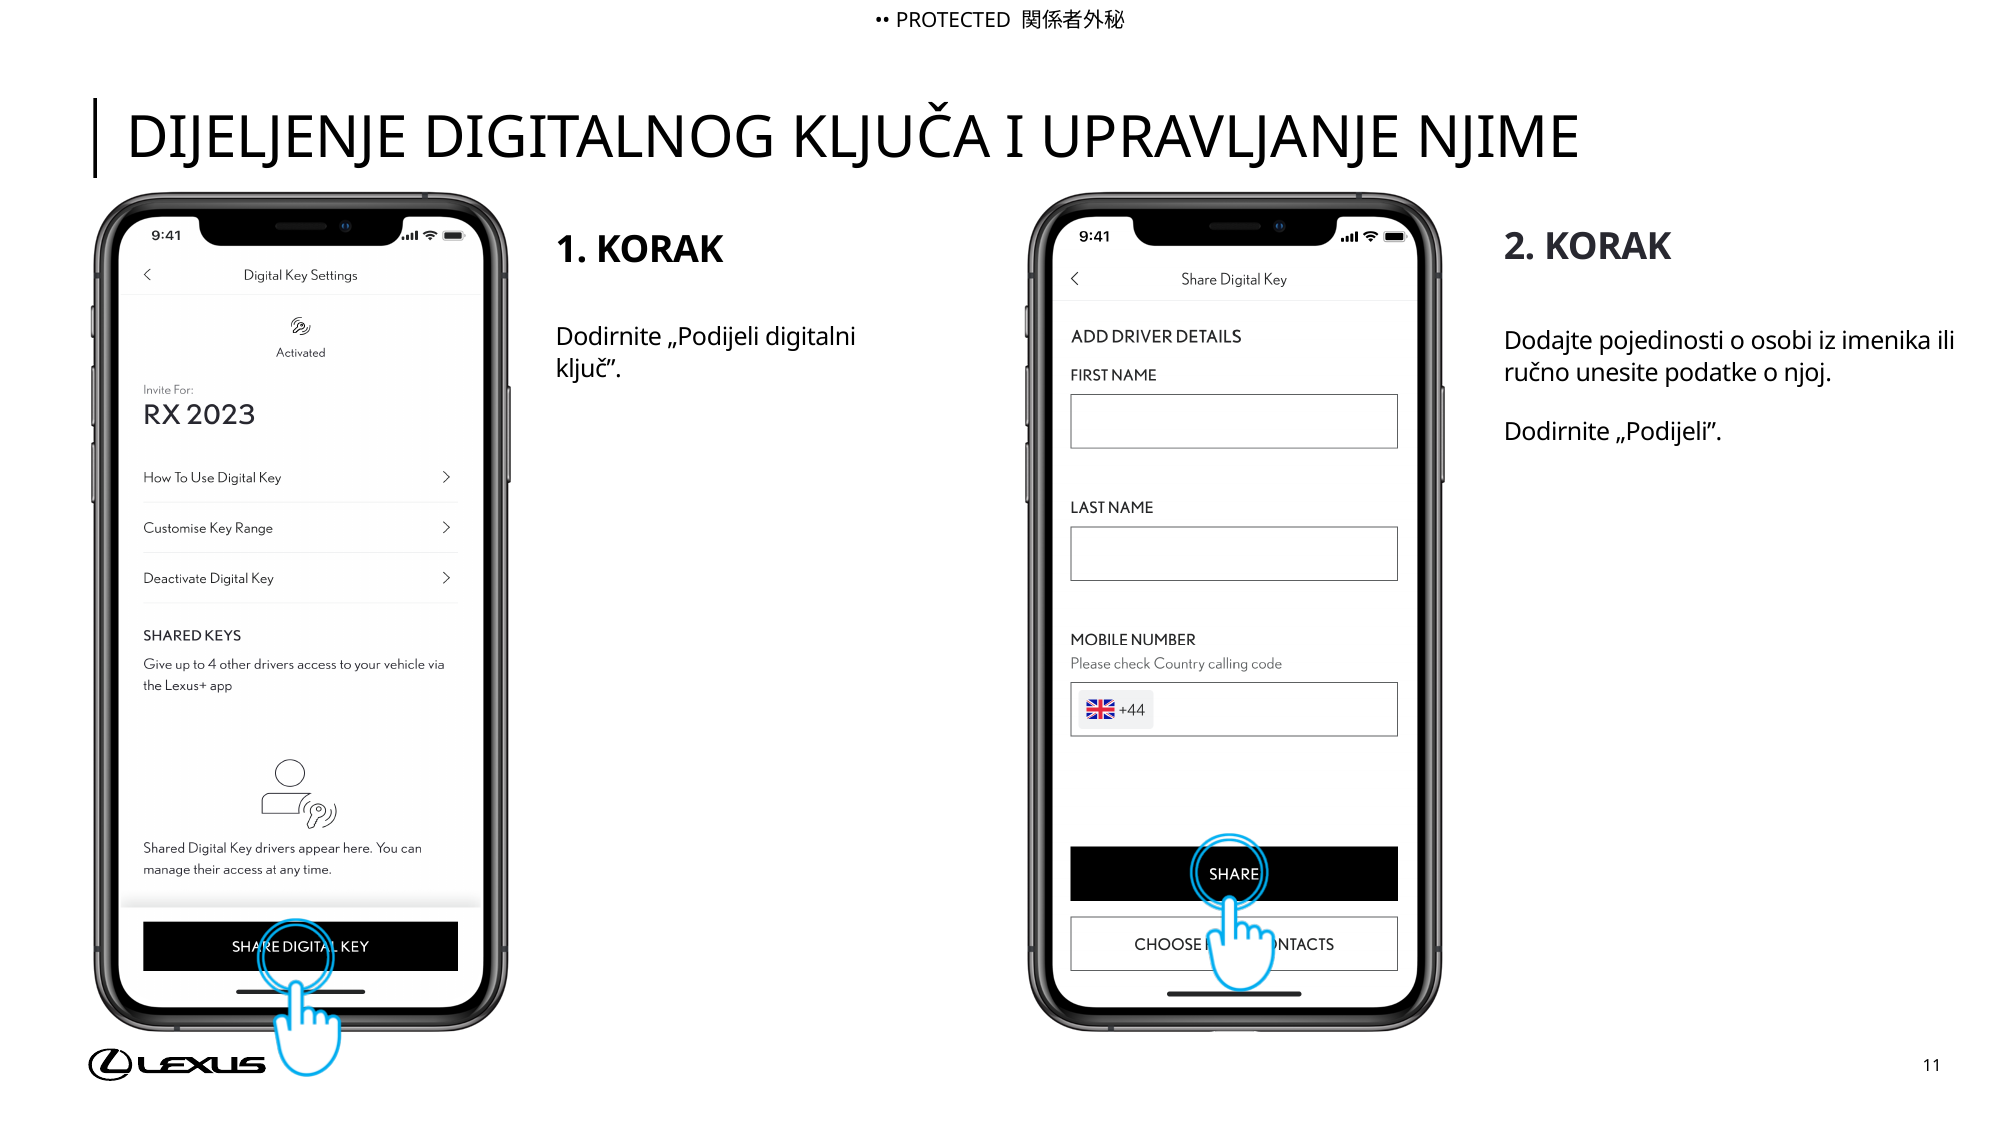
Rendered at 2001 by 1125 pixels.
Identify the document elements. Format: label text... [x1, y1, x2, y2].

text_box 1. KORAK Dodirnite „Podijeli digitalni ključ”. [540, 214, 938, 713]
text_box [1024, 191, 1445, 1032]
list DIJELJENJE DIGITALNOG KLJUČA I UPRAVLJANJE NJIME [93, 98, 1928, 178]
text_box 2. KORAK Dodajte pojedinosti o osobi iz imenika ili ručno unesite podatke o njoj. Dodirnite „Podijeli”. [1503, 219, 1960, 748]
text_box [90, 191, 511, 1090]
